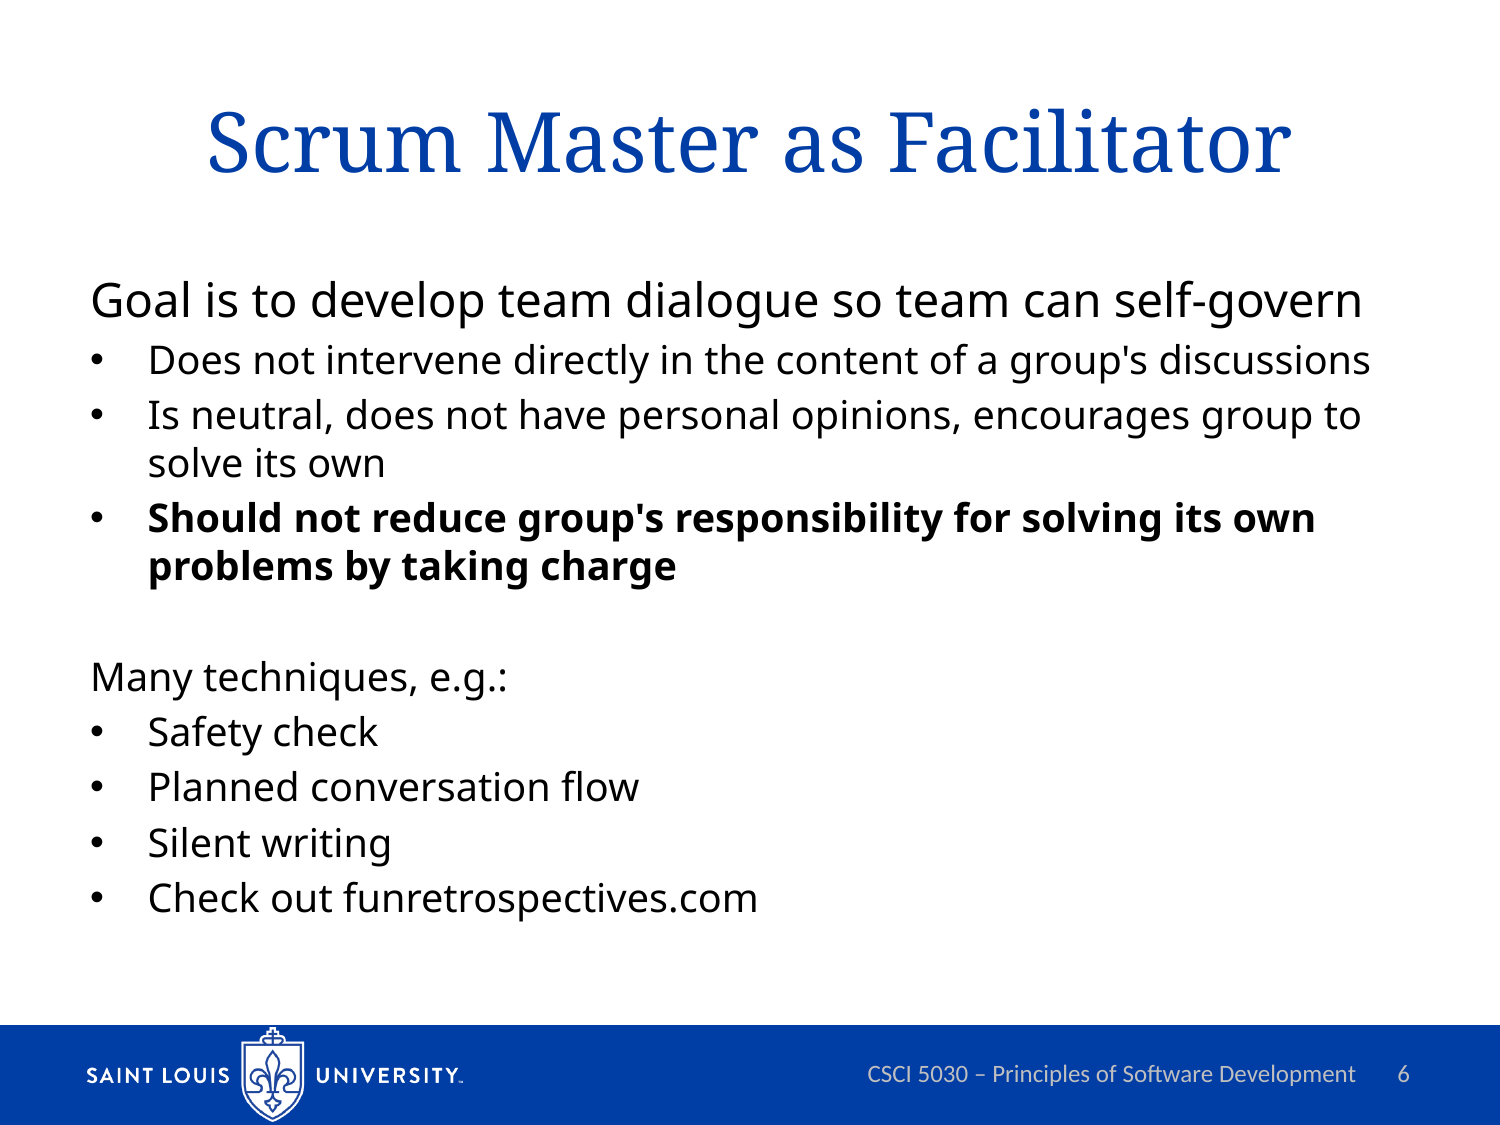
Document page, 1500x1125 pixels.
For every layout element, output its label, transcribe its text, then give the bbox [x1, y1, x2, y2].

title Scrum Master as Facilitator [75, 45, 1425, 233]
list Goal is to develop team dialogue so team can self-govern Does not intervene directly in the content of a group's discussions Is neutral, does not have personal opinions, encourages group to solve its own Should not reduce group's responsibility for solving its own problems by taking charge Many techniques, e.g.: Safety check Planned conversation flow Silent writing Check out funretrospectives.com [75, 262, 1425, 1005]
slide_number 6 [1074, 1042, 1425, 1103]
footer CSCI 5030 – Principles of Software Development [849, 1042, 1074, 1103]
picture [87, 1027, 463, 1122]
